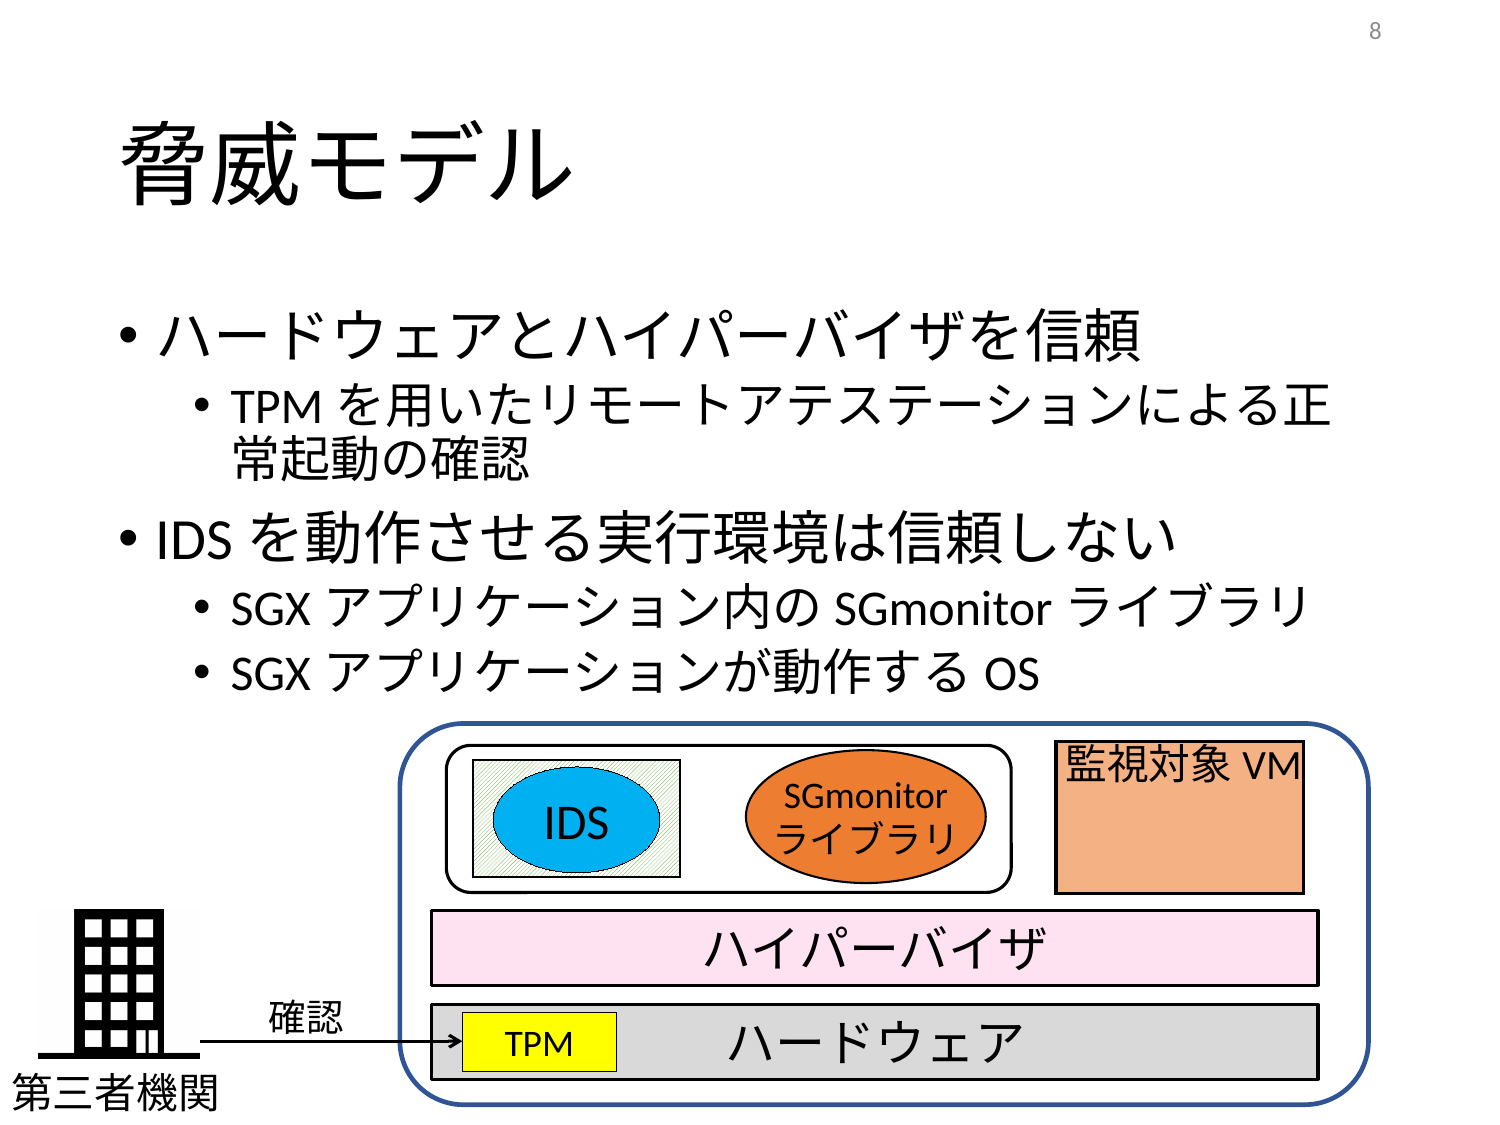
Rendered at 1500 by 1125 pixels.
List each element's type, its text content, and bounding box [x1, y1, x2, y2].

text_box [1055, 796, 1304, 895]
text_box TPM [462, 1012, 617, 1072]
slide_number 8 [1059, 0, 1397, 60]
text_box ハードウェア [431, 1004, 1318, 1080]
text_box [445, 744, 1013, 894]
text_box [744, 795, 751, 838]
list ハードウェアとハイパーバイザを信頼 TPMを用いたリモートアテステーションによる正常起動の確認 IDSを動作させる実行環境は信頼しない SGXアプリケーション内のSGmonitorライブラリ SGXアプリケーションが動作するOS [103, 299, 1397, 1014]
text_box SGmonitor ライブラリ [751, 763, 980, 869]
text_box [398, 1014, 1370, 1106]
text_box [980, 794, 987, 839]
text_box [472, 759, 681, 878]
text_box 確認 [254, 1042, 363, 1046]
title 脅威モデル [103, 59, 1397, 278]
text_box 確認 [254, 986, 363, 1041]
text_box ハイパーバイザ [431, 910, 1318, 986]
text_box [792, 749, 940, 763]
picture [38, 909, 200, 1060]
text_box 第三者機関 [0, 1059, 242, 1125]
text_box IDS [493, 766, 660, 873]
text_box [789, 869, 943, 885]
text_box 監視対象VM [992, 730, 1375, 796]
